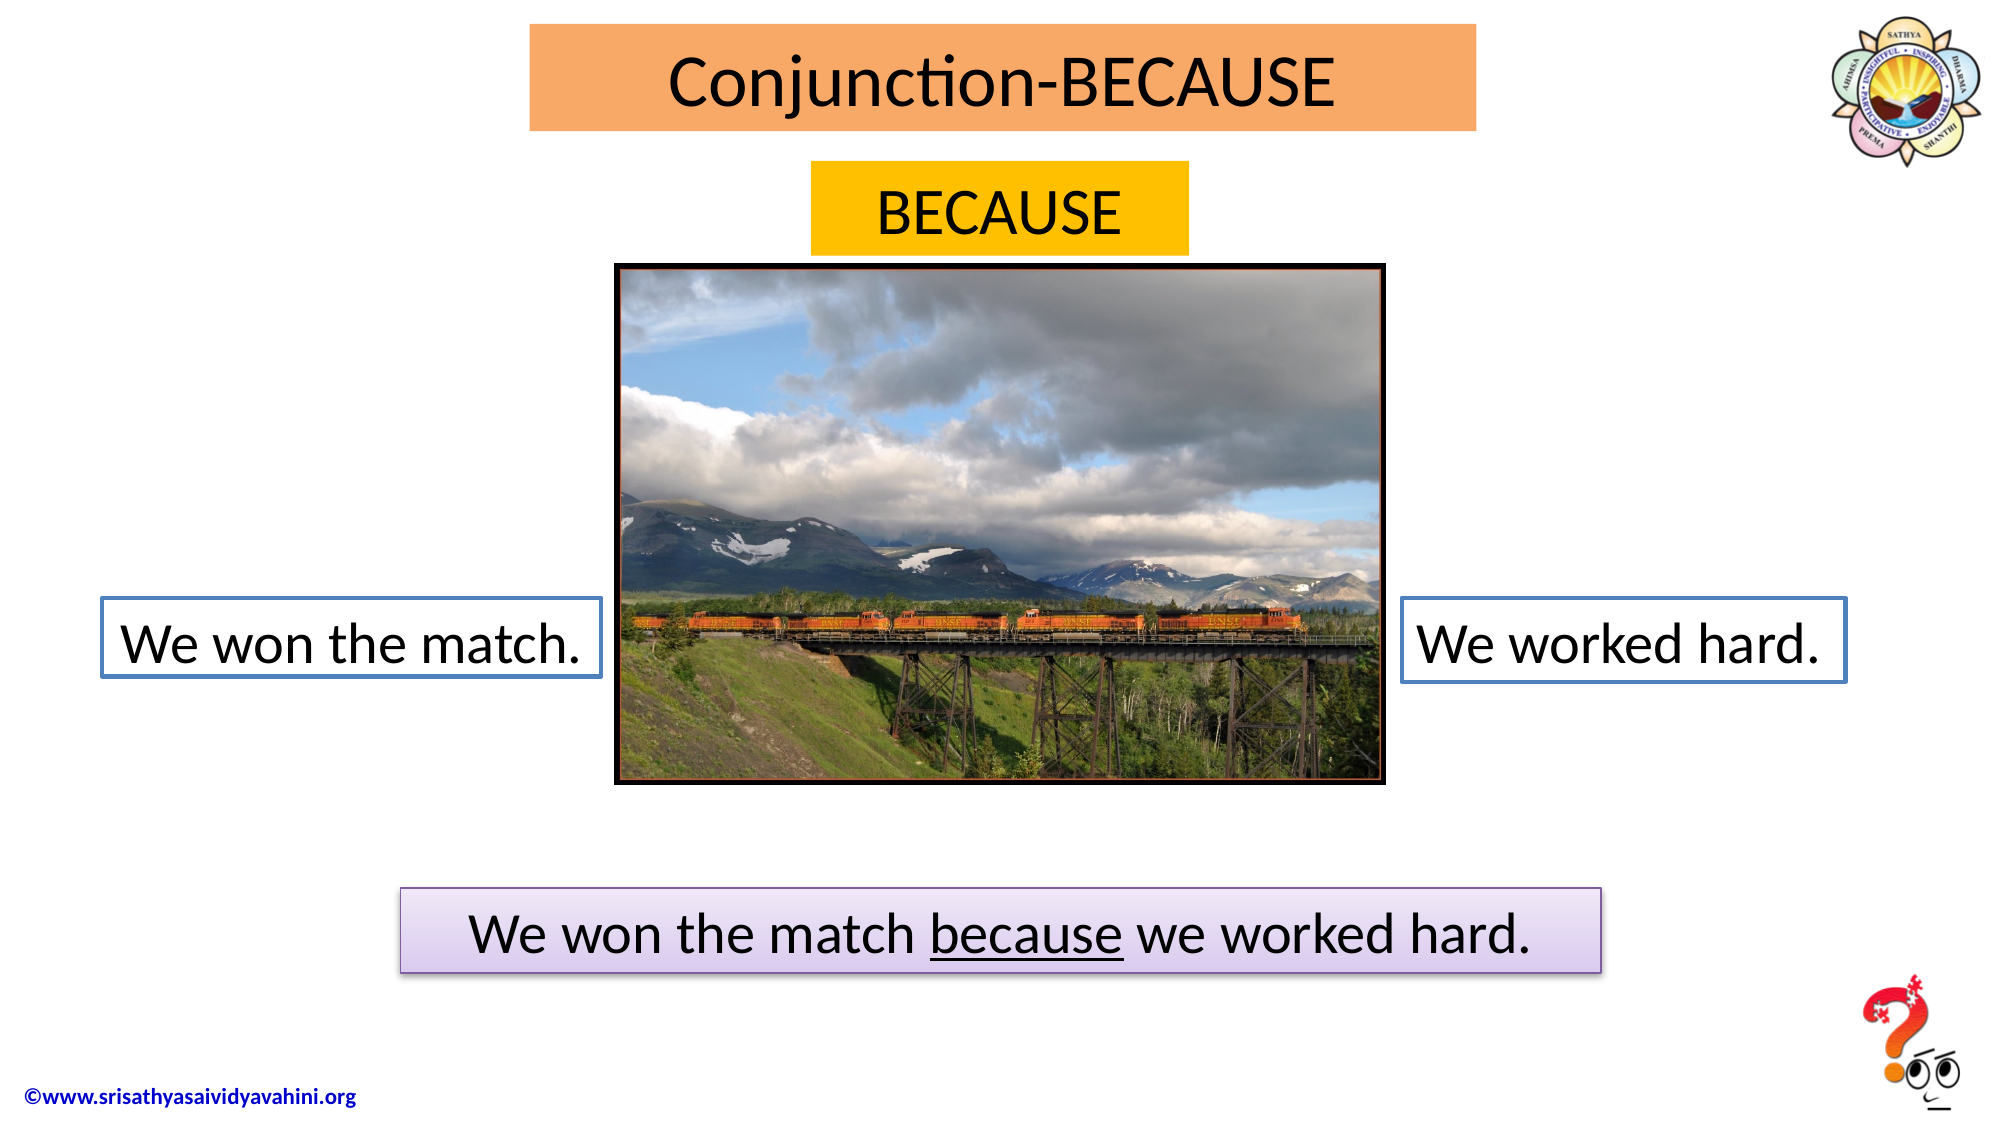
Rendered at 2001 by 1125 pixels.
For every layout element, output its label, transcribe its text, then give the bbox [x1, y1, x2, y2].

text_box We won the match. [100, 596, 603, 679]
text_box We won the match because we worked hard. [400, 887, 1602, 974]
picture [1824, 974, 1975, 1125]
picture [1826, 13, 1985, 168]
text_box BECAUSE [811, 160, 1190, 256]
text_box We worked hard. [1400, 596, 1848, 684]
title Conjunction-BECAUSE [529, 23, 1477, 132]
picture [613, 263, 1386, 786]
